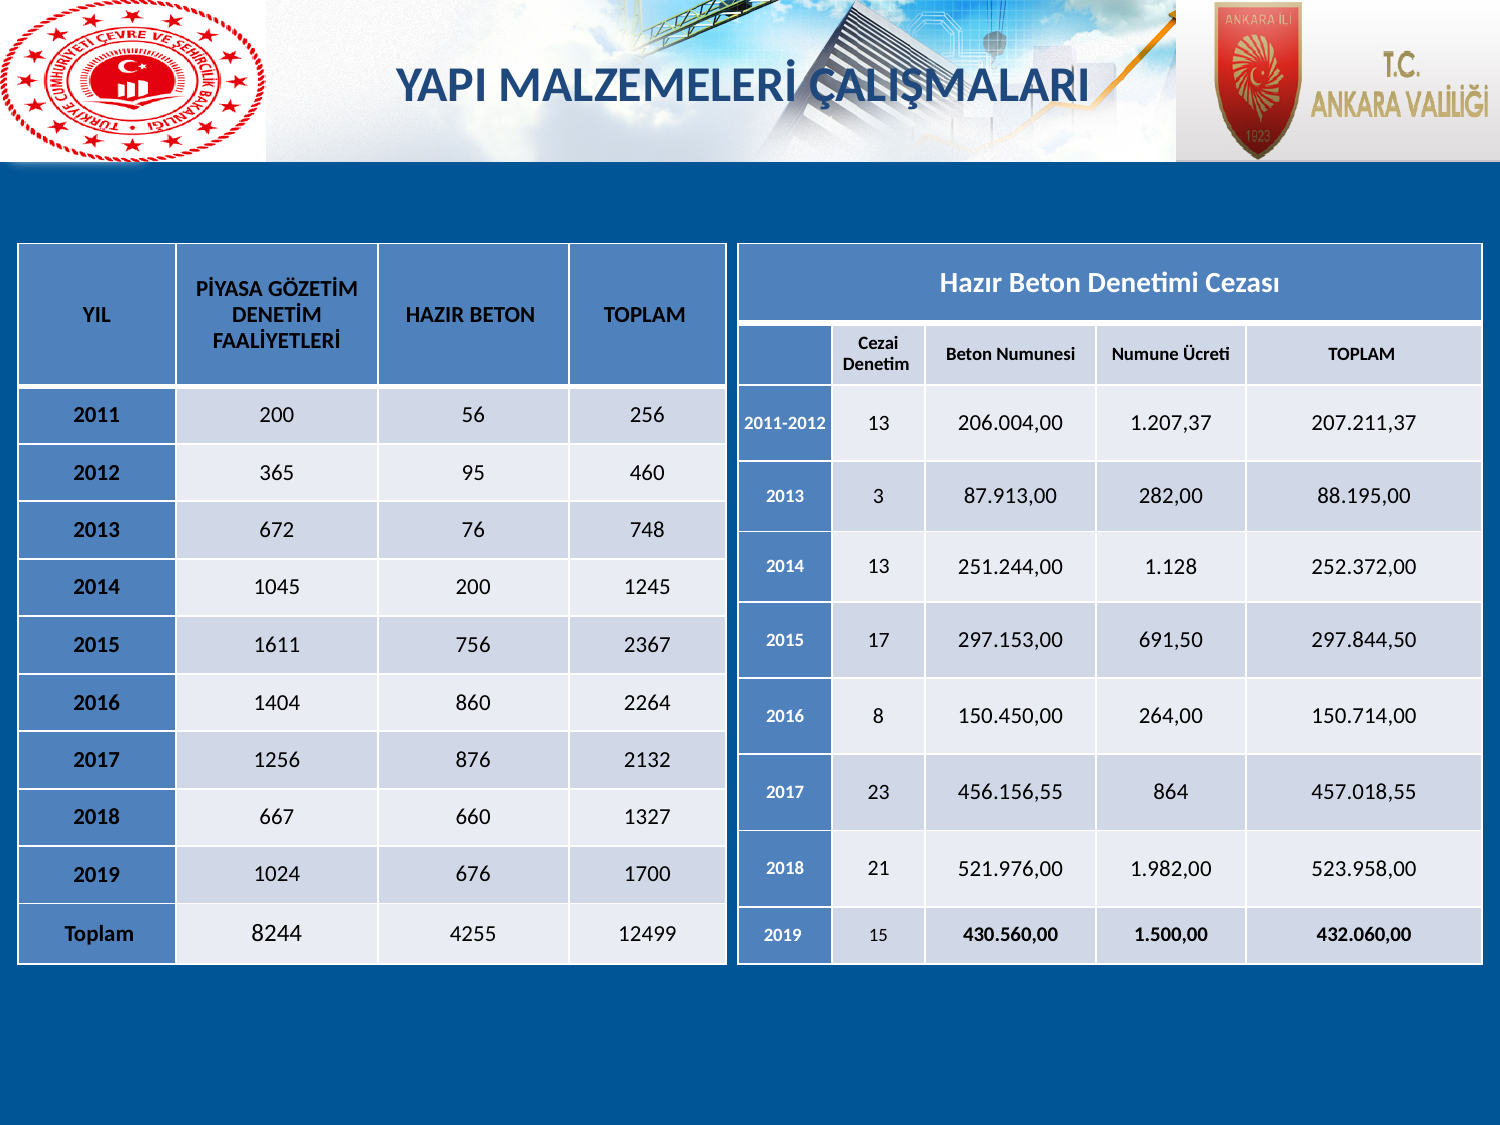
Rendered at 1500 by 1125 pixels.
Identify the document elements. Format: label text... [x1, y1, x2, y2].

table_cell 521.976,00 [926, 831, 1095, 906]
table_cell 17 [833, 603, 924, 677]
table_cell 860 [379, 675, 568, 730]
table_cell 8244 [177, 904, 377, 963]
table_cell 1.982,00 [1097, 831, 1245, 906]
table_cell 13 [833, 386, 924, 460]
table_cell 200 [379, 560, 568, 615]
table_cell 2018 [739, 831, 831, 906]
table_cell 691,50 [1097, 603, 1245, 677]
table_cell 676 [379, 847, 568, 903]
table_cell Toplam [19, 904, 175, 963]
table_cell 1024 [177, 847, 377, 903]
table_cell 748 [570, 502, 725, 558]
table_header PİYASA GÖZETİM DENETİM FAALİYETLERİ [177, 244, 377, 384]
table_cell 660 [379, 790, 568, 845]
table_cell Numune Ücreti [1097, 326, 1245, 384]
table_cell 4255 [379, 904, 568, 963]
table_cell 864 [1097, 755, 1245, 830]
table_cell Beton Numunesi [926, 326, 1095, 384]
table_cell 1.207,37 [1097, 386, 1245, 460]
table_cell 95 [379, 445, 568, 500]
table_cell 207.211,37 [1247, 386, 1481, 460]
table_cell 2019 [19, 847, 175, 903]
table_cell 2016 [19, 675, 175, 730]
table_cell 2013 [19, 502, 175, 558]
table_cell 15 [833, 908, 924, 963]
table_cell 12499 [570, 904, 725, 963]
table_cell 2264 [570, 675, 725, 730]
table_cell 56 [379, 389, 568, 443]
table_cell 297.844,50 [1247, 603, 1481, 677]
table_cell 1700 [570, 847, 725, 903]
table_cell 460 [570, 445, 725, 500]
table_cell 1.128 [1097, 532, 1245, 601]
table_cell 756 [379, 617, 568, 673]
table_cell 256 [570, 389, 725, 443]
table_cell 1327 [570, 790, 725, 845]
table_cell 2019 [739, 908, 831, 963]
table_cell 1045 [177, 560, 377, 615]
table_cell 2016 [739, 679, 831, 753]
table_cell 876 [379, 732, 568, 788]
table_cell 150.714,00 [1247, 679, 1481, 753]
table_cell 1.500,00 [1097, 908, 1245, 963]
table_cell 2014 [19, 560, 175, 615]
table_cell 457.018,55 [1247, 755, 1481, 830]
text_box YAPI MALZEMELERİ ÇALIŞMALARI [311, 0, 1172, 162]
table_cell TOPLAM [1247, 326, 1481, 384]
table_cell 297.153,00 [926, 603, 1095, 677]
picture [0, 0, 311, 173]
table_header HAZIR BETON [379, 244, 568, 384]
table_cell 1256 [177, 732, 377, 788]
table_cell 282,00 [1097, 462, 1245, 531]
table_cell 1611 [177, 617, 377, 673]
table_cell 2011-2012 [739, 386, 831, 460]
table_cell 2011 [19, 389, 175, 443]
table_cell 2013 [739, 462, 831, 531]
table_cell 8 [833, 679, 924, 753]
picture [1175, 0, 1500, 163]
table_cell 430.560,00 [926, 908, 1095, 963]
table_cell 264,00 [1097, 679, 1245, 753]
table_cell 2367 [570, 617, 725, 673]
table_cell 2132 [570, 732, 725, 788]
table_header YIL [19, 244, 175, 384]
table_cell 13 [833, 532, 924, 601]
table_cell 456.156,55 [926, 755, 1095, 830]
table_cell 667 [177, 790, 377, 845]
table_cell 21 [833, 831, 924, 906]
table_cell 2017 [739, 755, 831, 830]
table_cell 3 [833, 462, 924, 531]
table_cell 2015 [739, 603, 831, 677]
table_cell 150.450,00 [926, 679, 1095, 753]
table_cell 251.244,00 [926, 532, 1095, 601]
table_cell 76 [379, 502, 568, 558]
table_cell Cezai Denetim [833, 326, 924, 384]
table_cell [739, 326, 831, 384]
table_cell 365 [177, 445, 377, 500]
table_cell 206.004,00 [926, 386, 1095, 460]
table_cell 1404 [177, 675, 377, 730]
table_cell 432.060,00 [1247, 908, 1481, 963]
table_cell 200 [177, 389, 377, 443]
table_cell 2012 [19, 445, 175, 500]
table_cell 2017 [19, 732, 175, 788]
table_cell 87.913,00 [926, 462, 1095, 531]
table_cell 2014 [739, 532, 831, 601]
table_cell 252.372,00 [1247, 532, 1481, 601]
table_cell 523.958,00 [1247, 831, 1481, 906]
table_cell 88.195,00 [1247, 462, 1481, 531]
table_cell 23 [833, 755, 924, 830]
table_cell 672 [177, 502, 377, 558]
table_header Hazır Beton Denetimi Cezası [739, 244, 1481, 320]
table_cell 2015 [19, 617, 175, 673]
table_cell 1245 [570, 560, 725, 615]
table_cell 2018 [19, 790, 175, 845]
table_header TOPLAM [570, 244, 725, 384]
